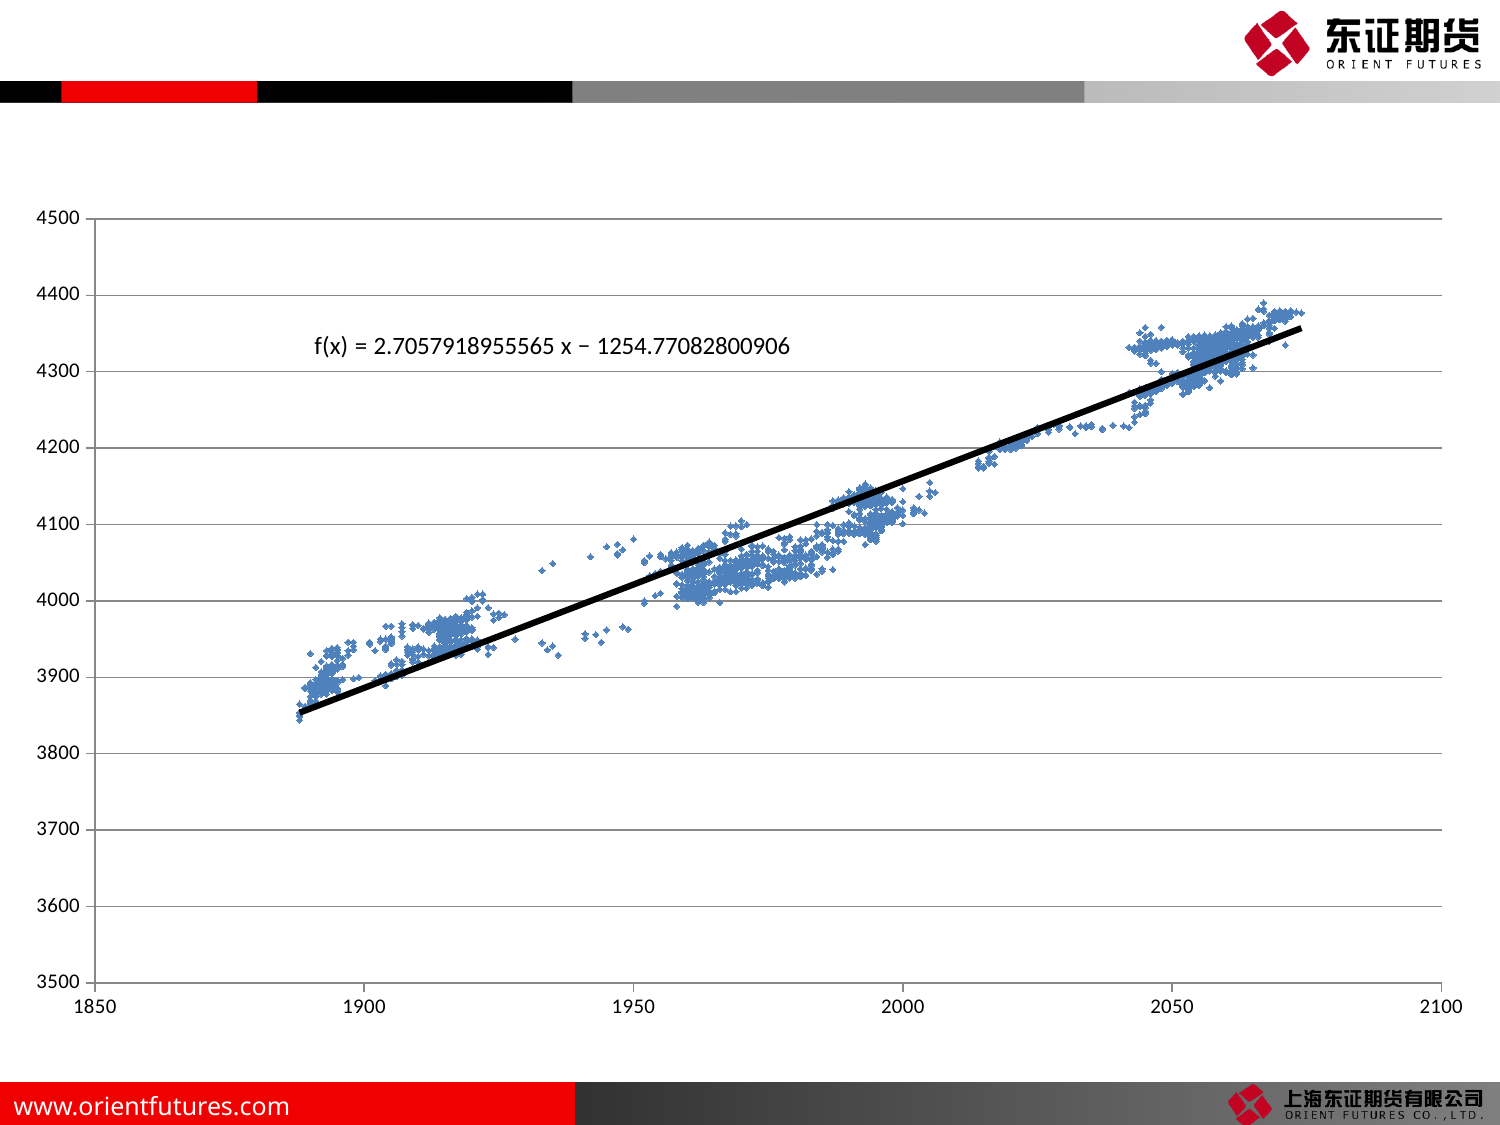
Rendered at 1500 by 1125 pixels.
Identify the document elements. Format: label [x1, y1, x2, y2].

picture [1228, 0, 1498, 81]
chart [6, 191, 1494, 1036]
picture [1213, 1072, 1498, 1125]
